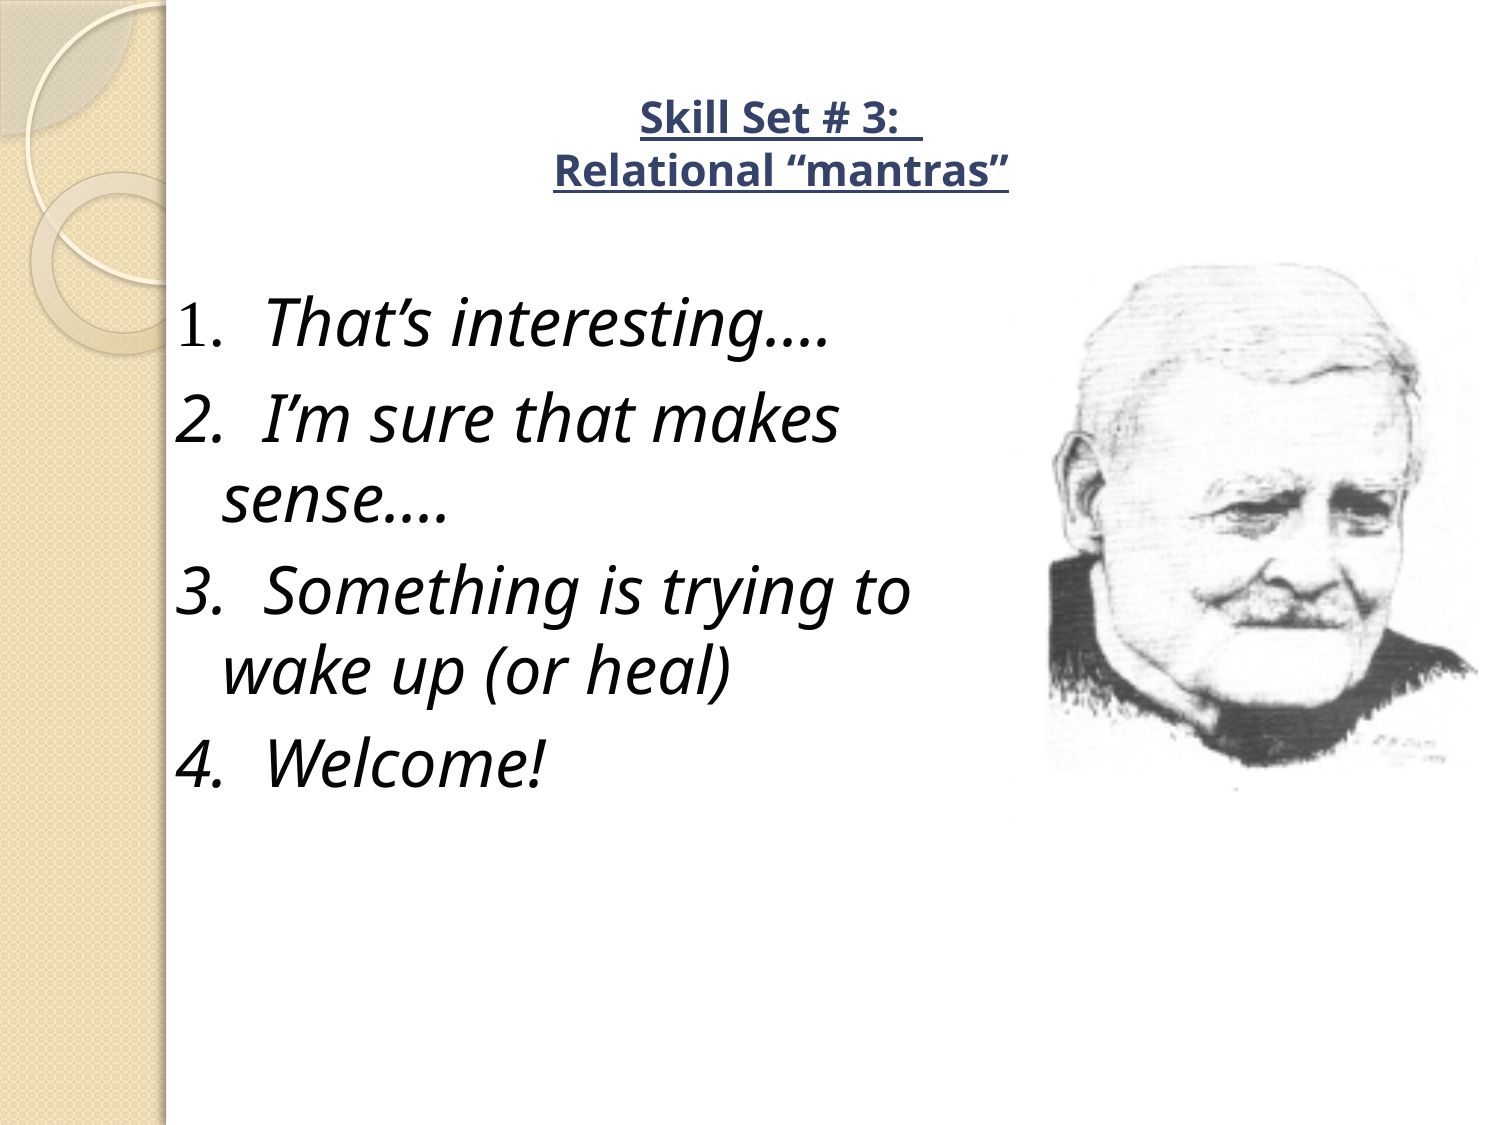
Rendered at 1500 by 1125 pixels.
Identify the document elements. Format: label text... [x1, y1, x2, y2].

list That’s interesting.... I’m sure that makes sense.... Something is trying to wake up (or heal) Welcome! [112, 255, 995, 1030]
title Skill Set # 3: Relational “mantras” [174, 29, 1388, 255]
picture [994, 255, 1479, 845]
